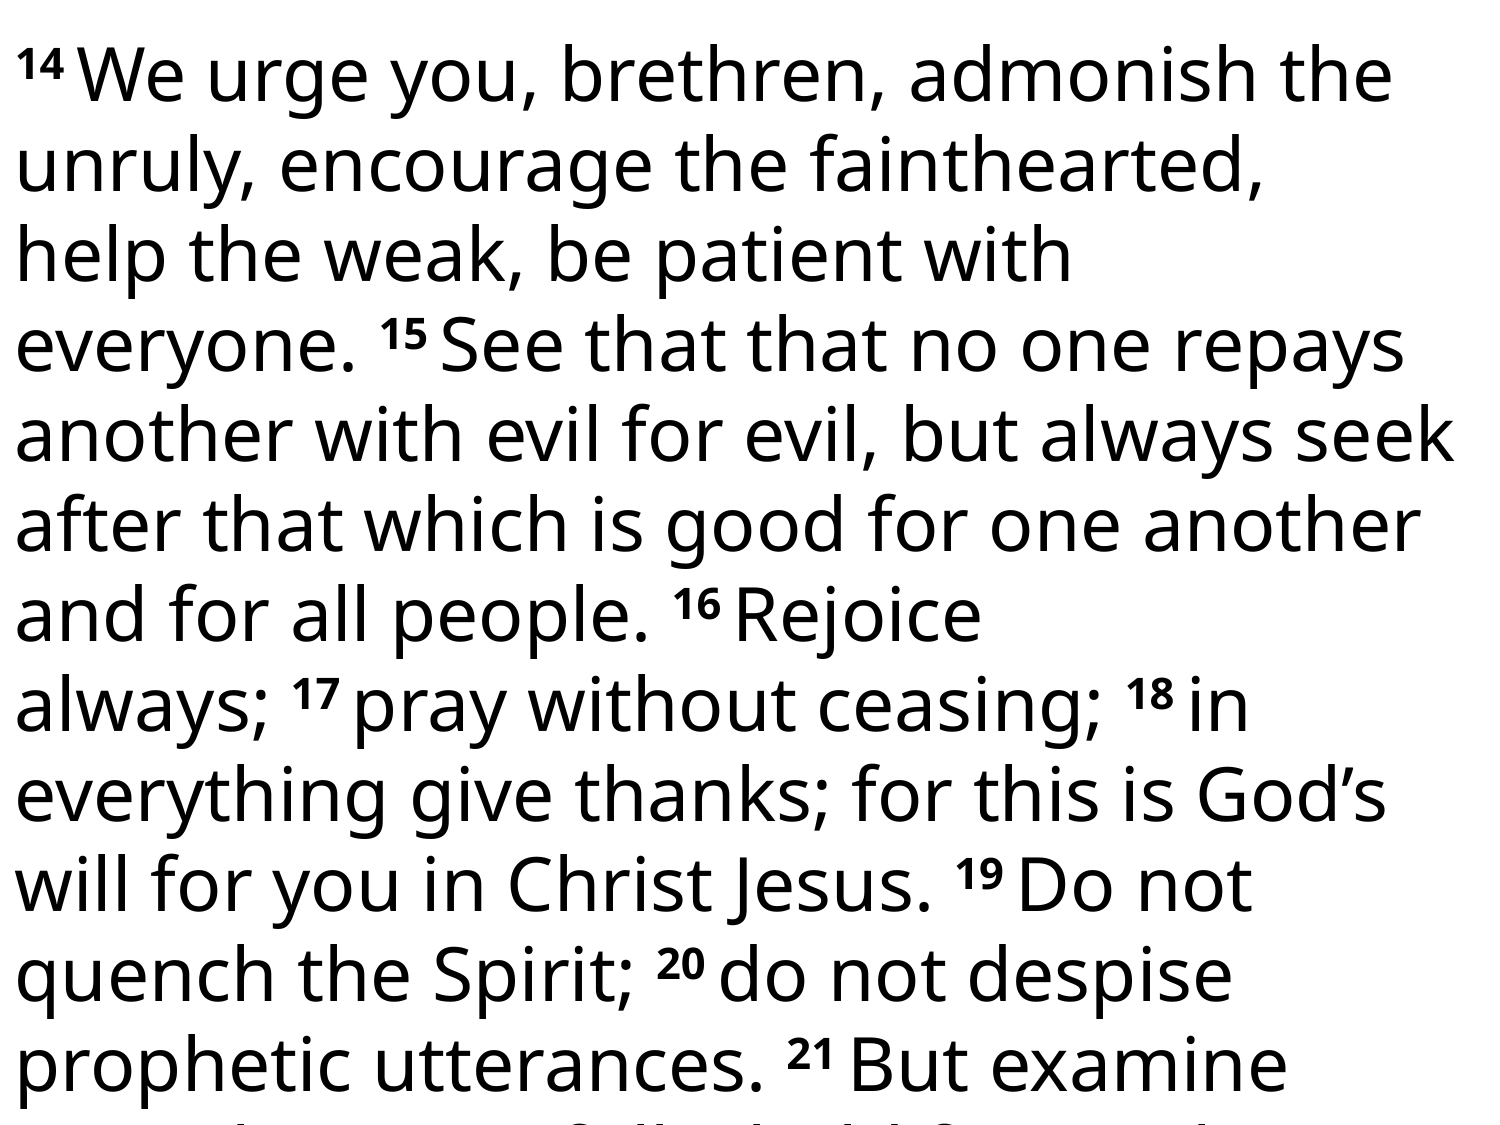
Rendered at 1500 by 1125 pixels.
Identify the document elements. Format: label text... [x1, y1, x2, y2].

text_box 14 We urge you, brethren, admonish the unruly, encourage the fainthearted, help the weak, be patient with everyone. 15 See that that no one repays another with evil for evil, but always seek after that which is good for one another and for all people. 16 Rejoice always; 17 pray without ceasing; 18 in everything give thanks; for this is God’s will for you in Christ Jesus. 19 Do not quench the Spirit; 20 do not despise prophetic utterances. 21 But examine everything carefully; hold fast to that which is good; 22 abstain from every form of evil. [0, 19, 1500, 1125]
